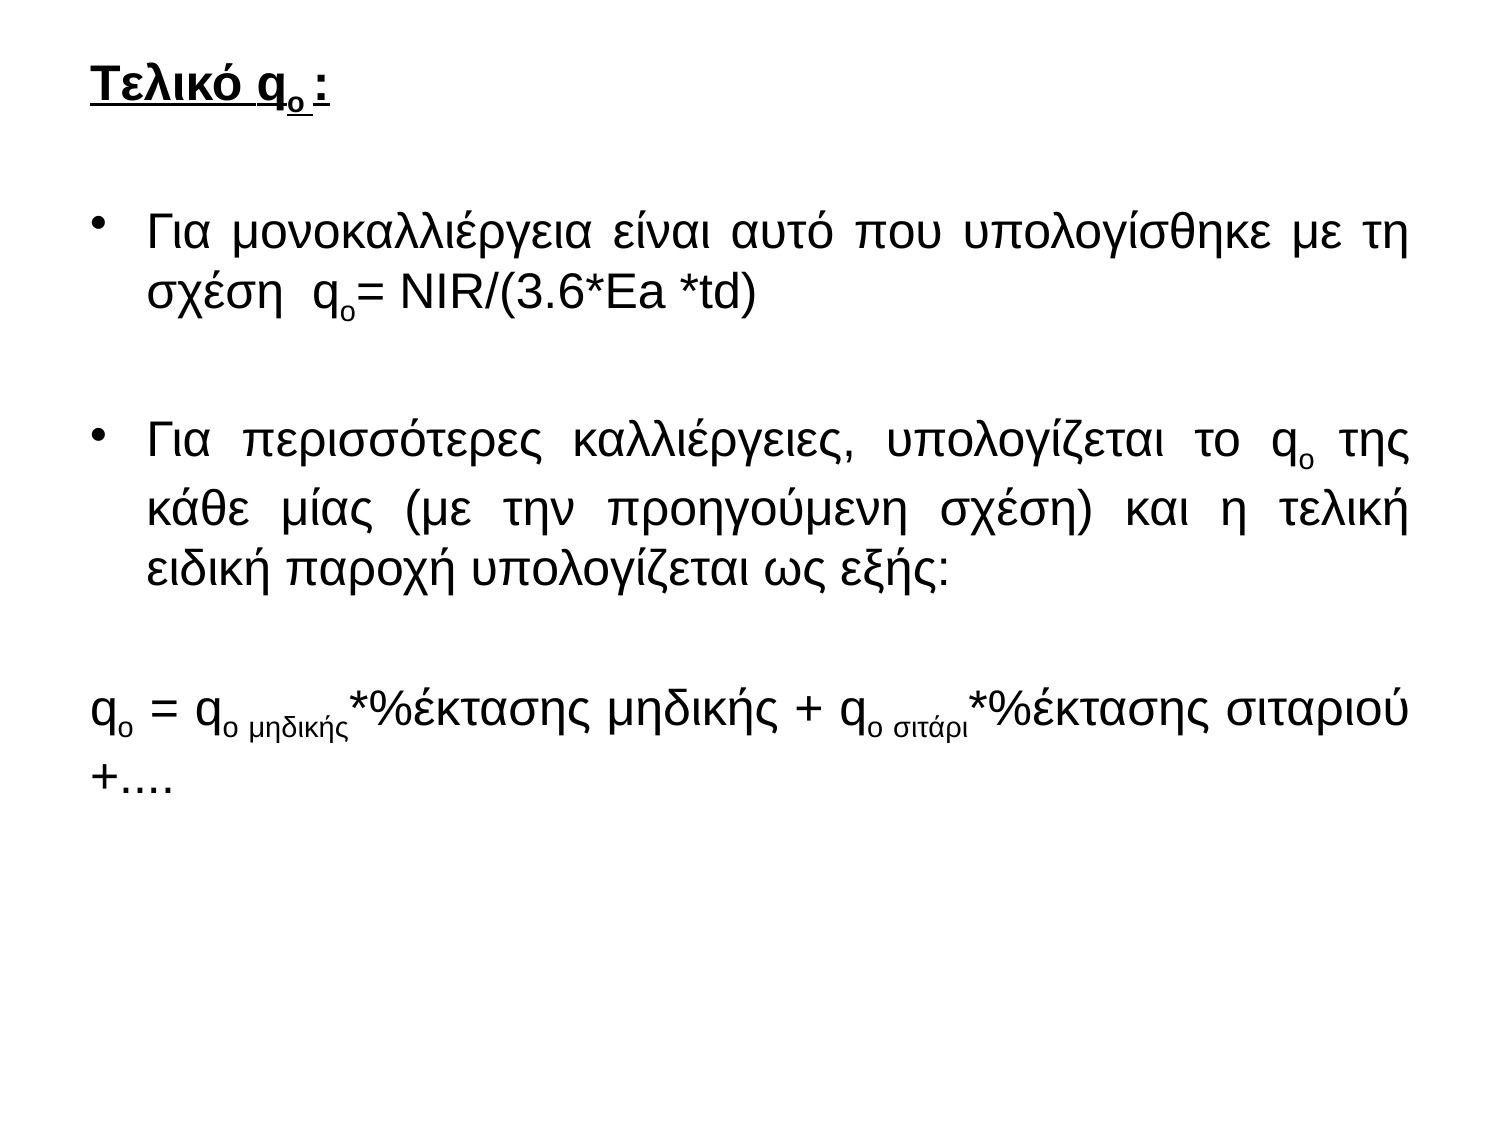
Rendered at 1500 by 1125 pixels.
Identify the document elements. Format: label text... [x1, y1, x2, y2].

list Tελικό qo : Για μονοκαλλιέργεια είναι αυτό που υπολογίσθηκε με τη σχέση qo= ΝIR/(3.6*Ea *td) Για περισσότερες καλλιέργειες, υπολογίζεται το qo της κάθε μίας (με την προηγούμενη σχέση) και η τελική ειδική παροχή υπολογίζεται ως εξής: qo = qo μηδικής*%έκτασης μηδικής + qo σιτάρι*%έκτασης σιταριού +.... [75, 42, 1425, 1047]
